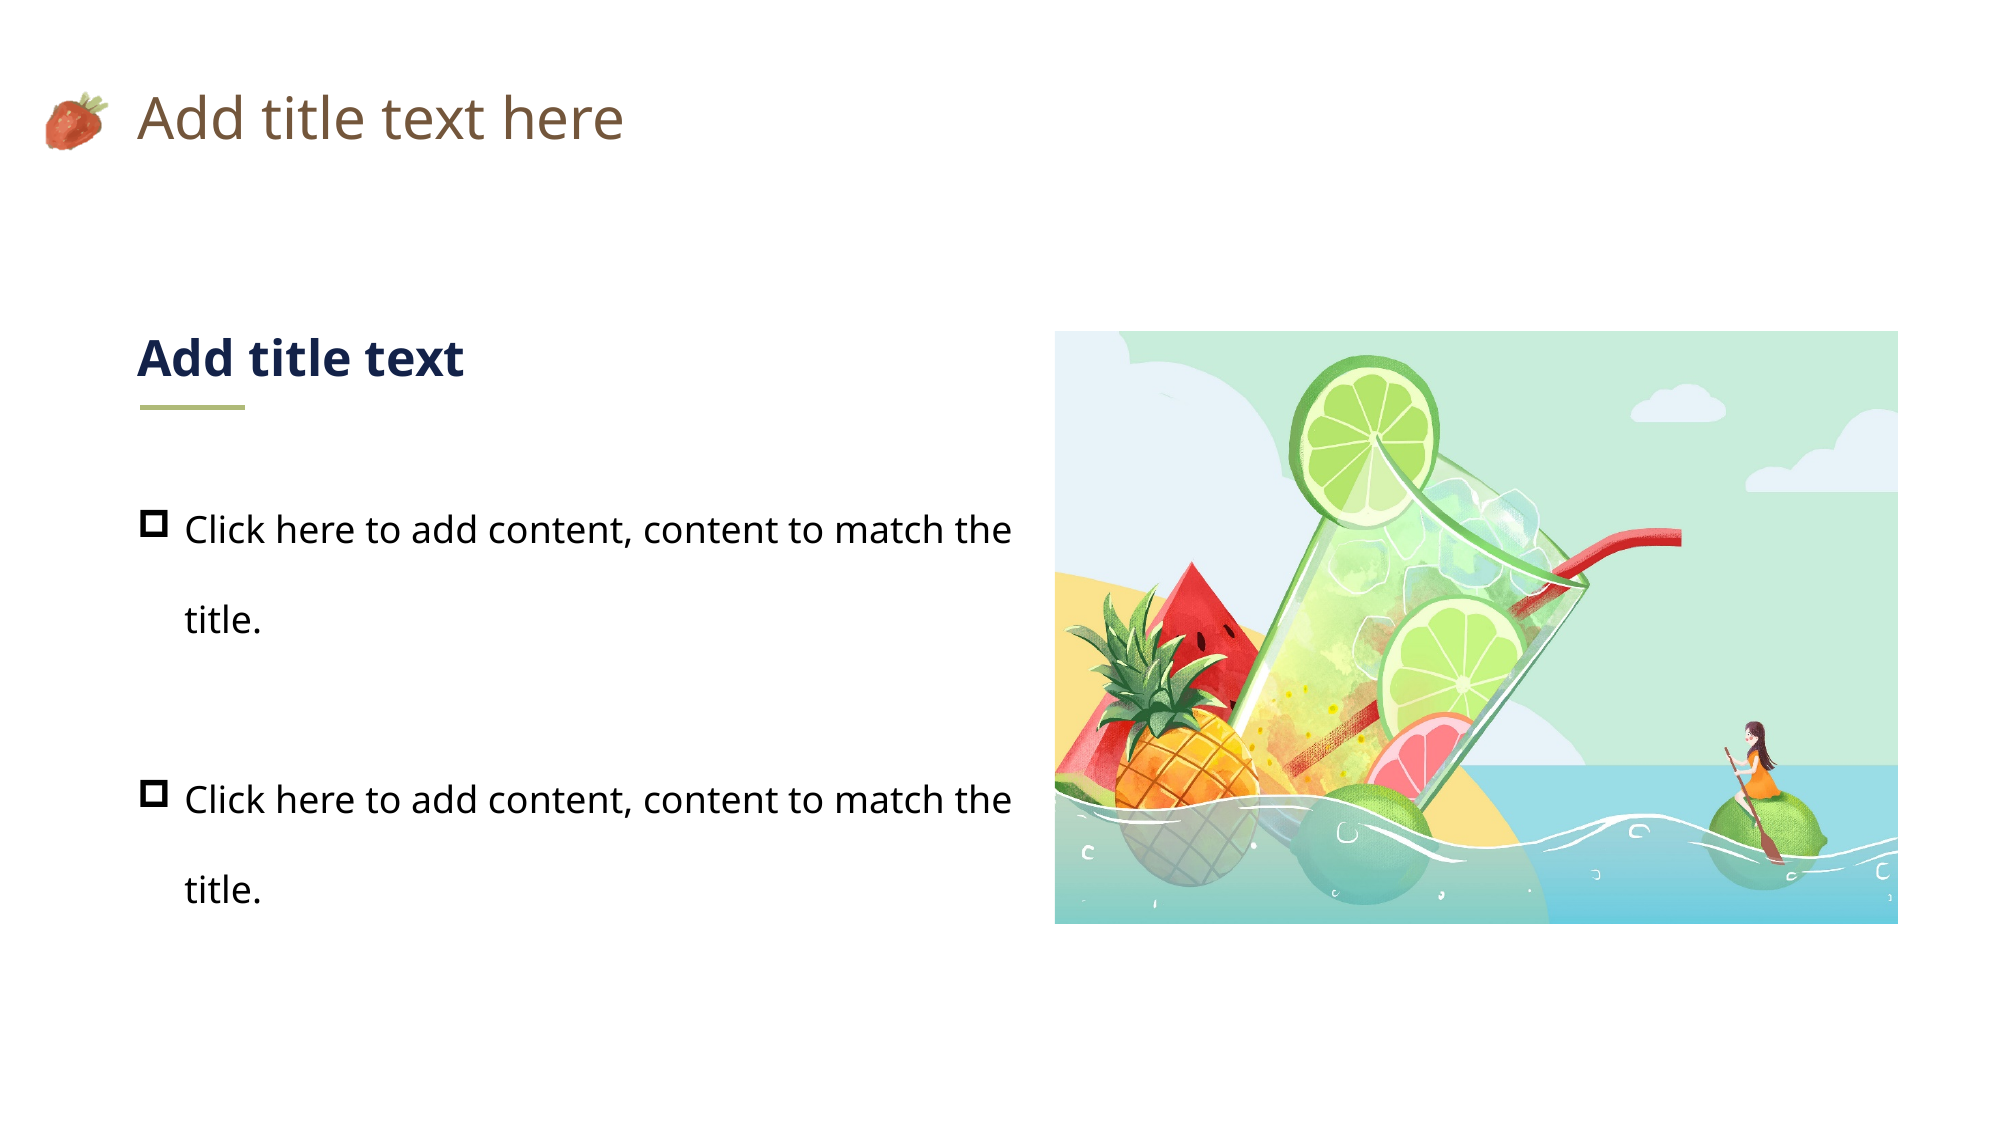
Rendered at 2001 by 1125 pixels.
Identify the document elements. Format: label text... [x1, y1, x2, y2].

text_box Add title text here [123, 73, 804, 159]
text_box [1054, 330, 1899, 924]
picture [37, 73, 123, 159]
text_box Click here to add content, content to match the title. Click here to add content, content to match the title. [122, 453, 1030, 919]
text_box Add title text [122, 288, 726, 394]
